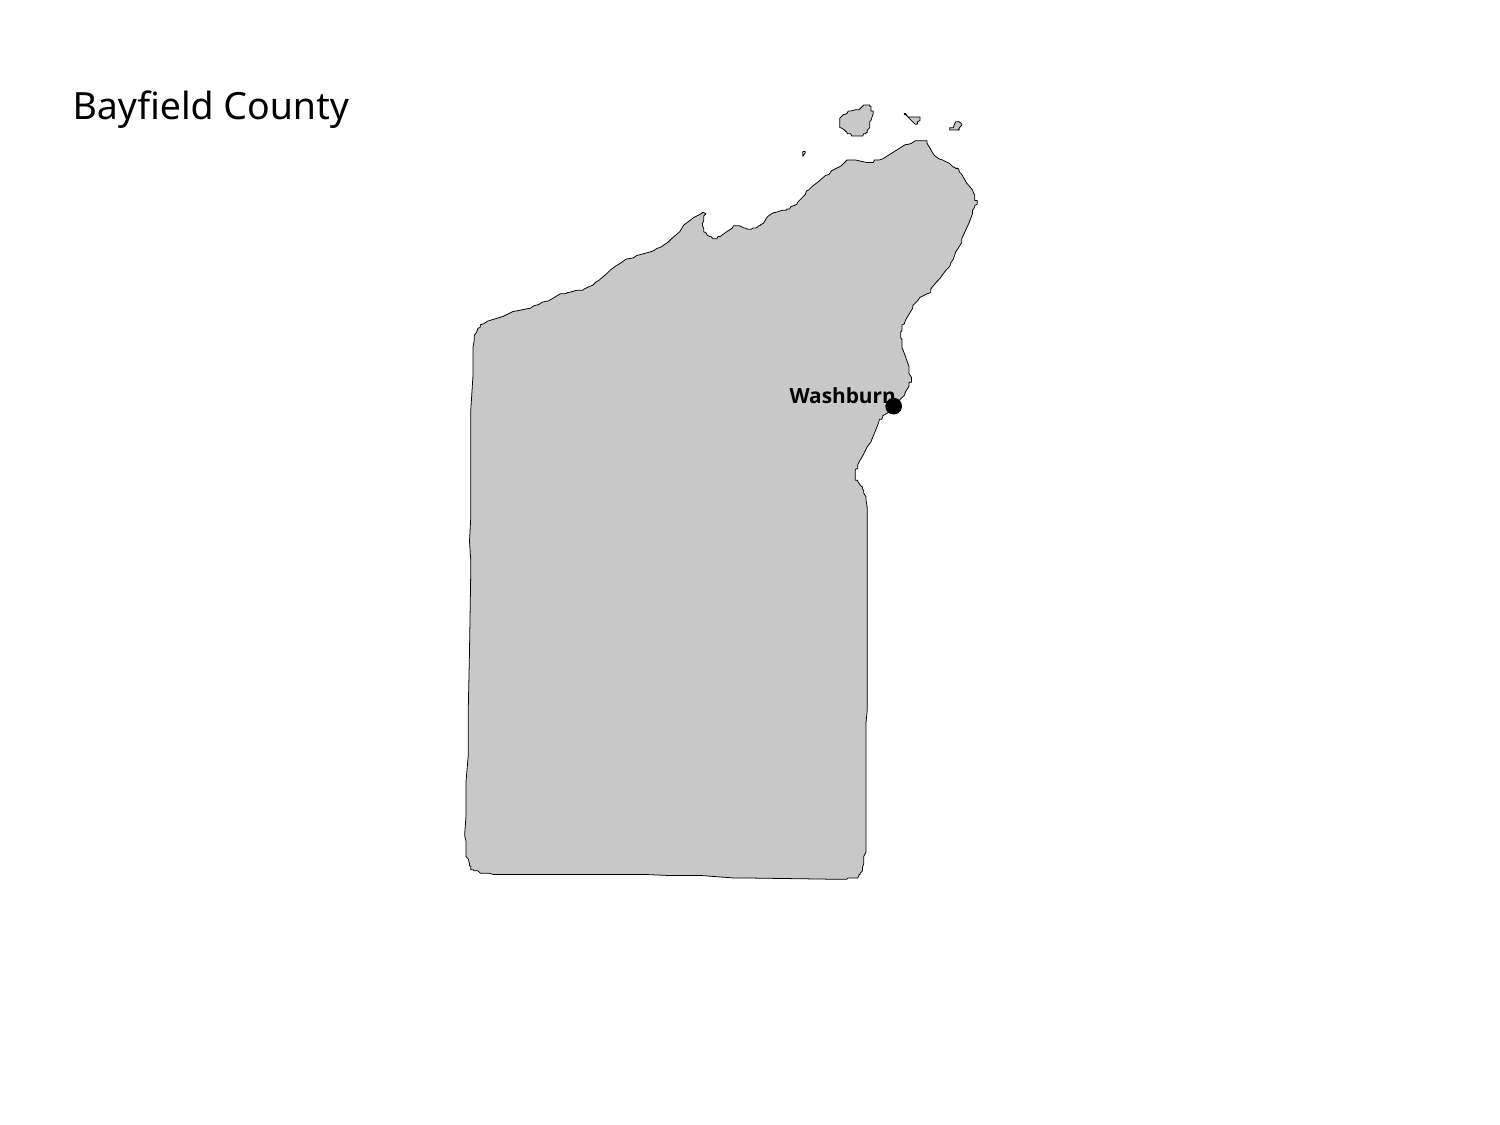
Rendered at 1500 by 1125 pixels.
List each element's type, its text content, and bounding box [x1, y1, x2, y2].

text_box [949, 121, 962, 131]
text_box [885, 397, 902, 415]
text_box [464, 140, 978, 880]
text_box [904, 113, 920, 125]
text_box [839, 105, 874, 137]
text_box Washburn [774, 375, 913, 415]
text_box [254, 0, 1188, 1121]
text_box Bayfield County [57, 74, 371, 135]
